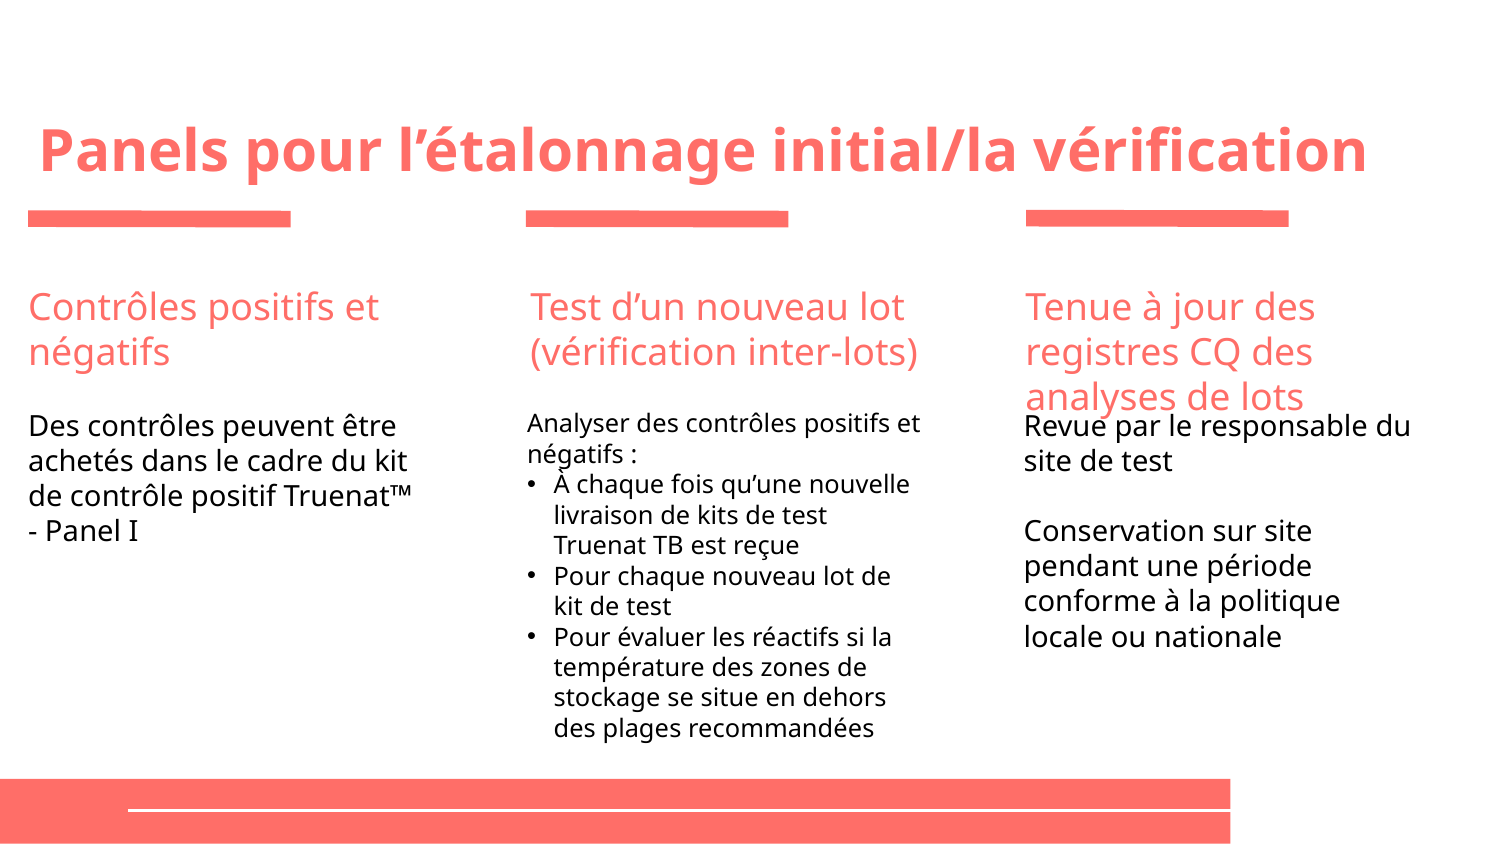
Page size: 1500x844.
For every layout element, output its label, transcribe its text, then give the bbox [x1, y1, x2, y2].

list Tenue à jour des registres CQ des analyses de lots [1006, 283, 1462, 336]
list Contrôles positifs et négatifs [28, 283, 469, 383]
list Analyser des contrôles positifs et négatifs : À chaque fois qu’une nouvelle livraison de kits de test Truenat TB est reçue Pour chaque nouveau lot de kit de test Pour évaluer les réactifs si la température des zones de stockage se situe en dehors des plages recommandées [527, 407, 927, 748]
title Panels pour l’étalonnage initial/la vérification [38, 46, 1404, 184]
list Test d’un nouveau lot (vérification inter-lots) [511, 283, 942, 340]
list Revue par le responsable du site de test Conservation sur site pendant une période conforme à la politique locale ou nationale [1023, 407, 1423, 748]
list Des contrôles peuvent être achetés dans le cadre du kit de contrôle positif Truenat™ - Panel I [28, 407, 428, 748]
